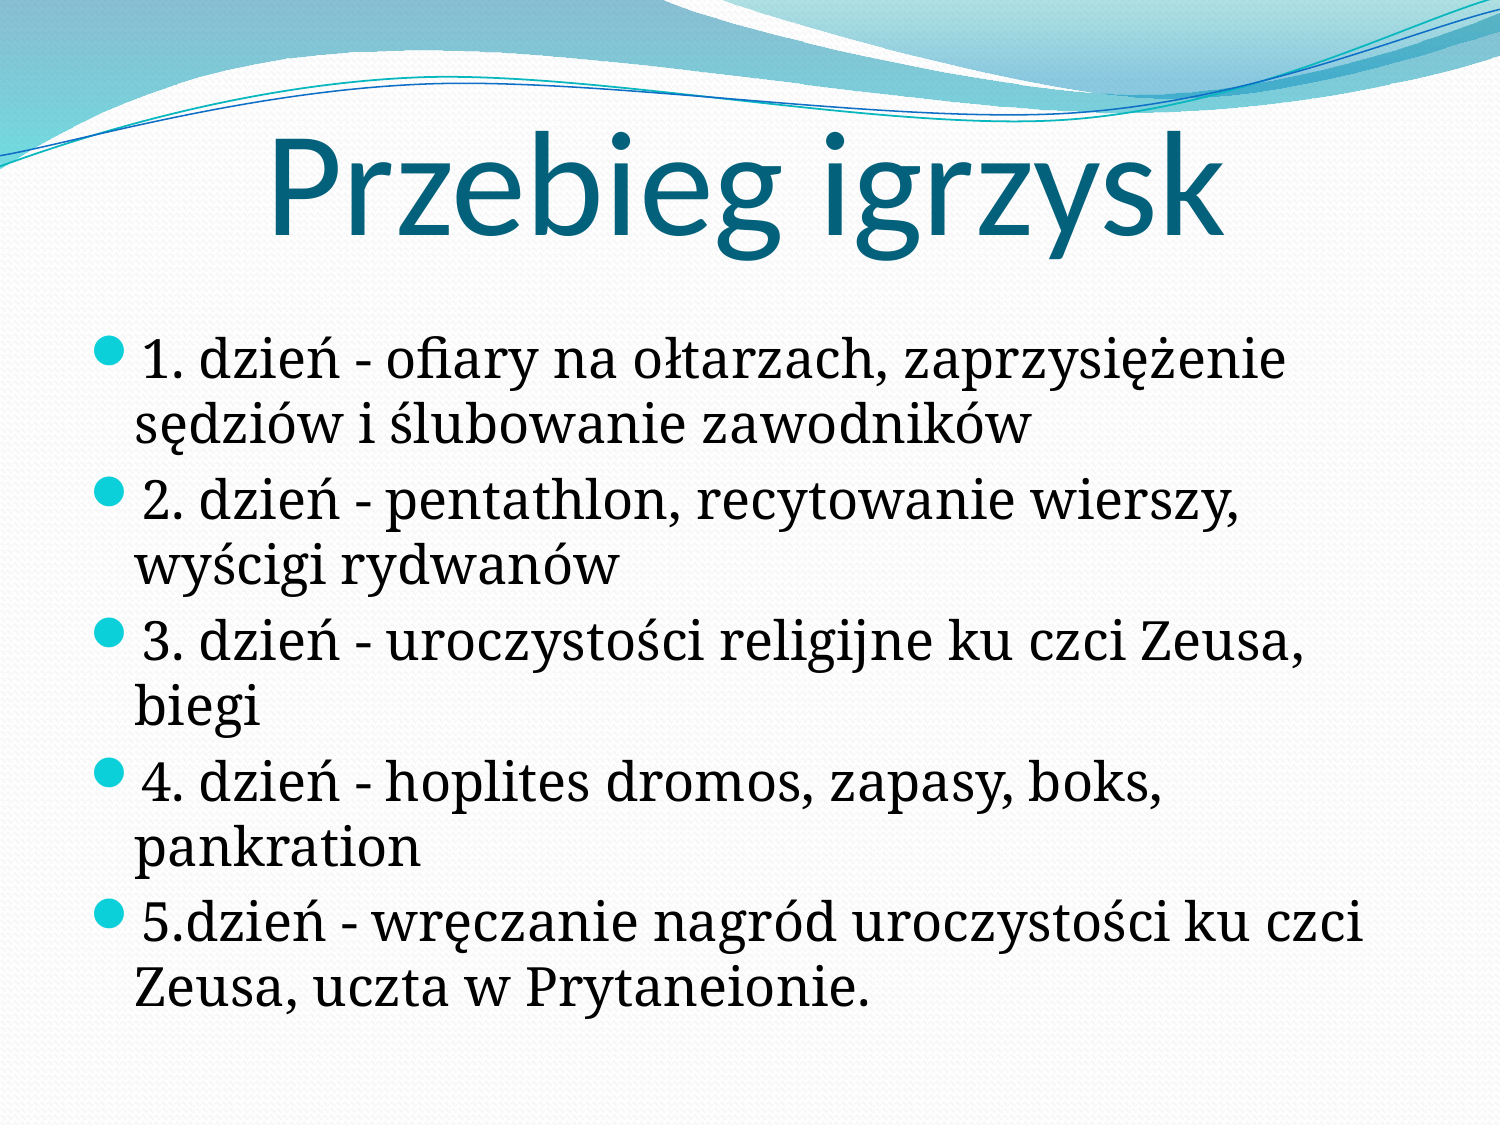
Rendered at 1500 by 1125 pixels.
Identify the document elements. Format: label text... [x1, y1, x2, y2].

title Przebieg igrzysk [265, 78, 1284, 266]
list 1. dzień - ofiary na ołtarzach, zaprzysiężenie sędziów i ślubowanie zawodników 2. dzień - pentathlon, recytowanie wierszy, wyścigi rydwanów 3. dzień - uroczystości religijne ku czci Zeusa, biegi 4. dzień - hoplites dromos, zapasy, boks, pankration 5.dzień - wręczanie nagród uroczystości ku czci Zeusa, uczta w Prytaneionie. [75, 317, 1425, 1038]
